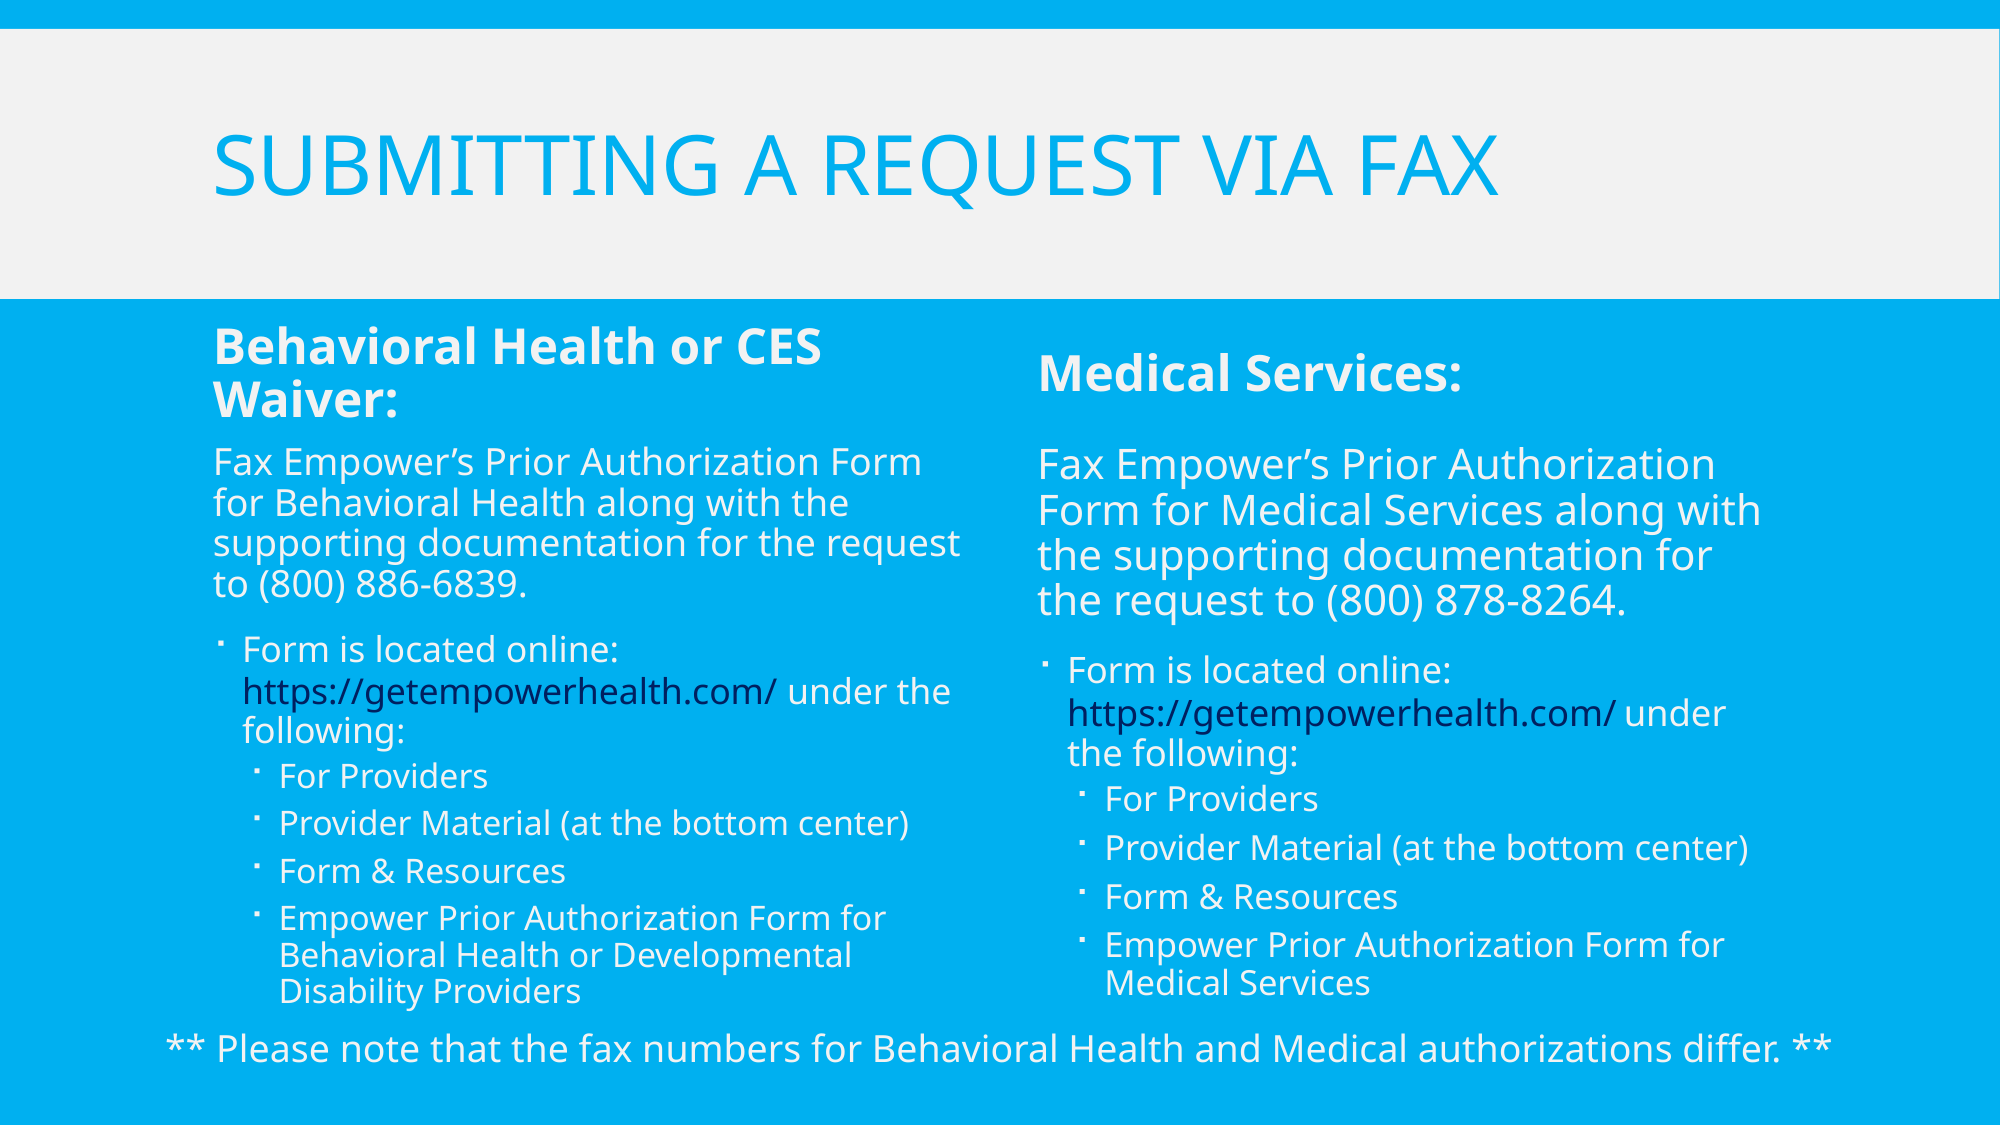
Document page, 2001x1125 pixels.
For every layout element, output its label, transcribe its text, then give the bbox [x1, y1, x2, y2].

list Behavioral Health or CES Waiver: [198, 313, 978, 435]
list Fax Empower’s Prior Authorization Form for Medical Services along with the supporting documentation for the request to (800) 878-8264. Form is located online: https://getempowerhealth.com/ under the following: For Providers Provider Material (at the bottom center) Form & Resources Empower Prior Authorization Form for Medical Services [1022, 435, 1803, 1017]
text_box ** Please note that the fax numbers for Behavioral Health and Medical authorizations differ. ** [150, 1017, 1850, 1078]
list Medical Services: [1022, 313, 1803, 435]
list Fax Empower’s Prior Authorization Form for Behavioral Health along with the supporting documentation for the request to (800) 886-6839. Form is located online: https://getempowerhealth.com/ under the following: For Providers Provider Material (at the bottom center) Form & Resources Empower Prior Authorization Form for Behavioral Health or Developmental Disability Providers [198, 435, 978, 1017]
title Submitting a request via fax [197, 46, 1803, 295]
